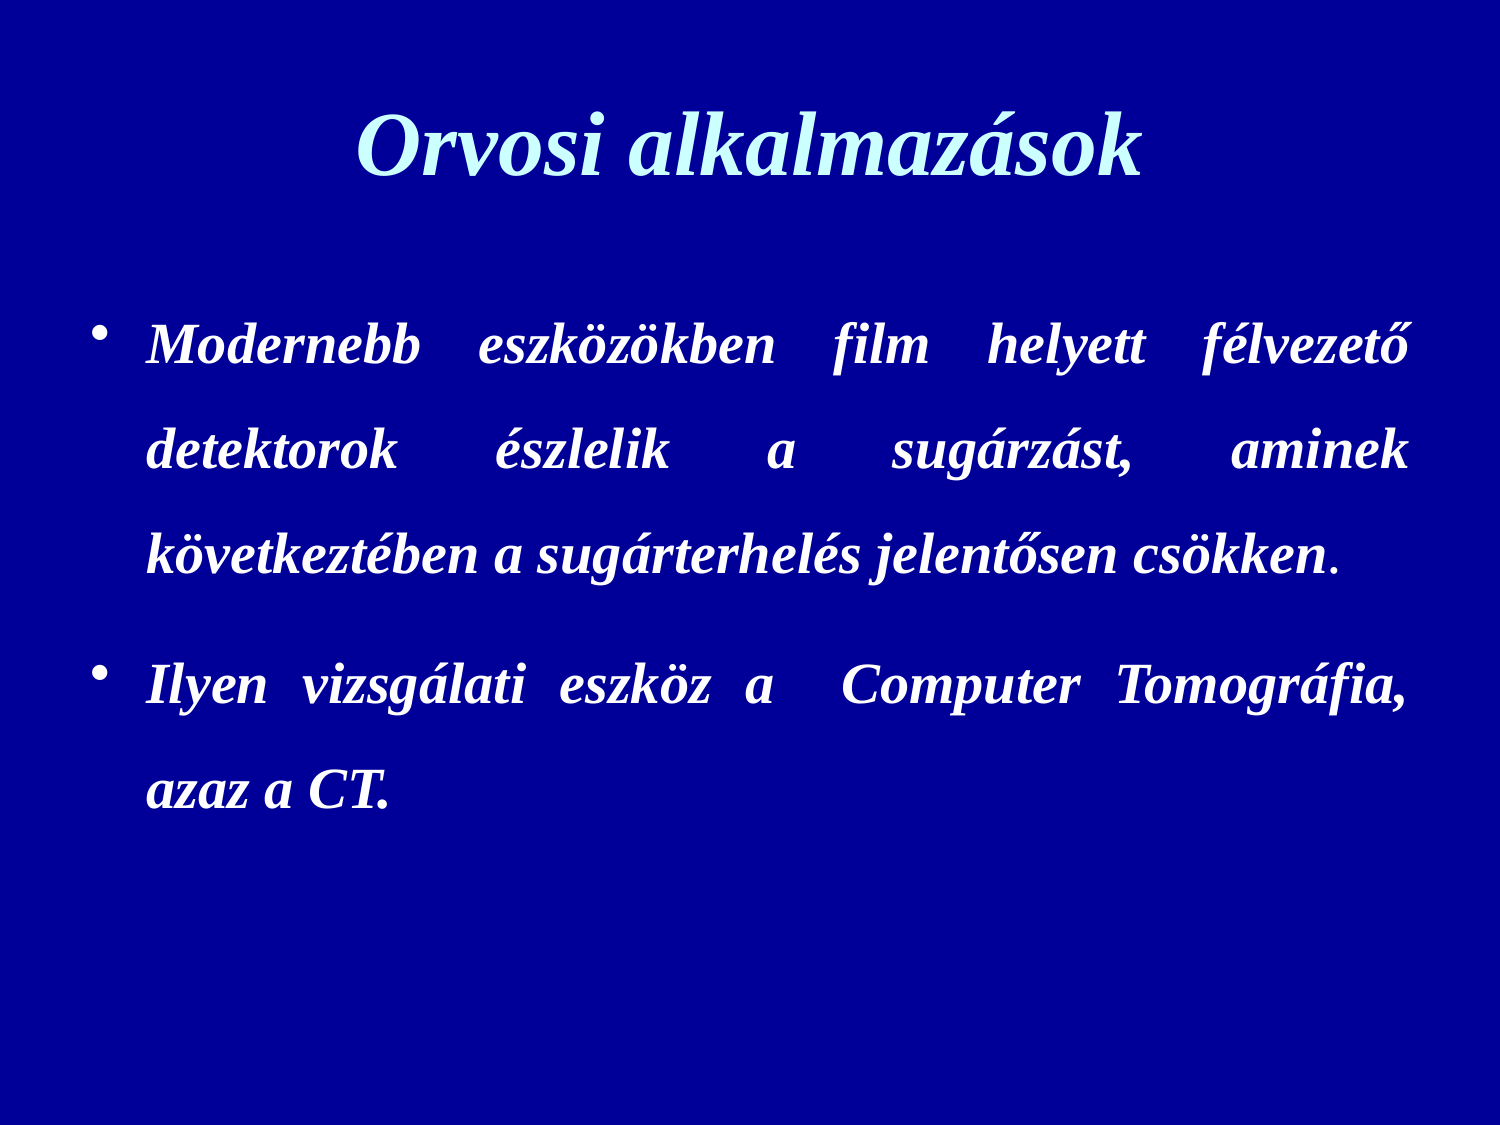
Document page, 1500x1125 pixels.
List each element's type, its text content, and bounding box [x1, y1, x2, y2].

list Modernebb eszközökben film helyett félvezető detektorok észlelik a sugárzást, aminek következtében a sugárterhelés jelentősen csökken. Ilyen vizsgálati eszköz a Computer Tomográfia, azaz a CT. [74, 262, 1426, 1006]
title Orvosi alkalmazások [74, 44, 1426, 233]
